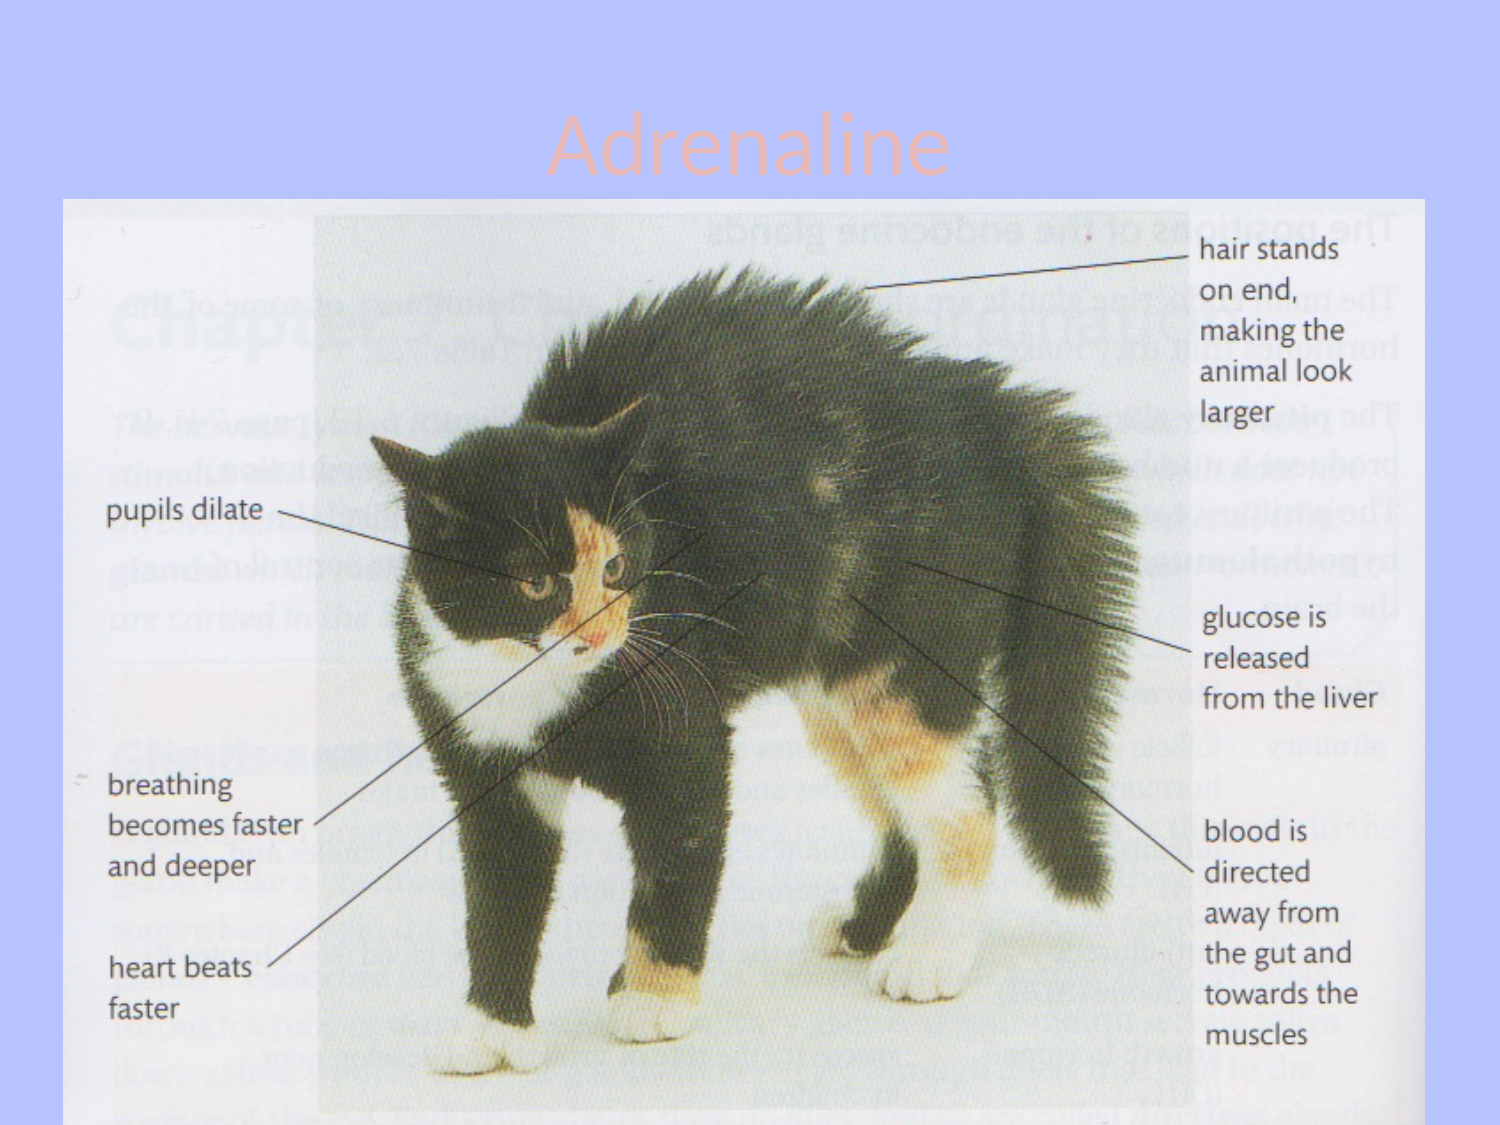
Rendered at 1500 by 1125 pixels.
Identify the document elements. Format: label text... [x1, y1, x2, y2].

picture [62, 199, 1426, 1125]
title Adrenaline [75, 45, 1425, 198]
